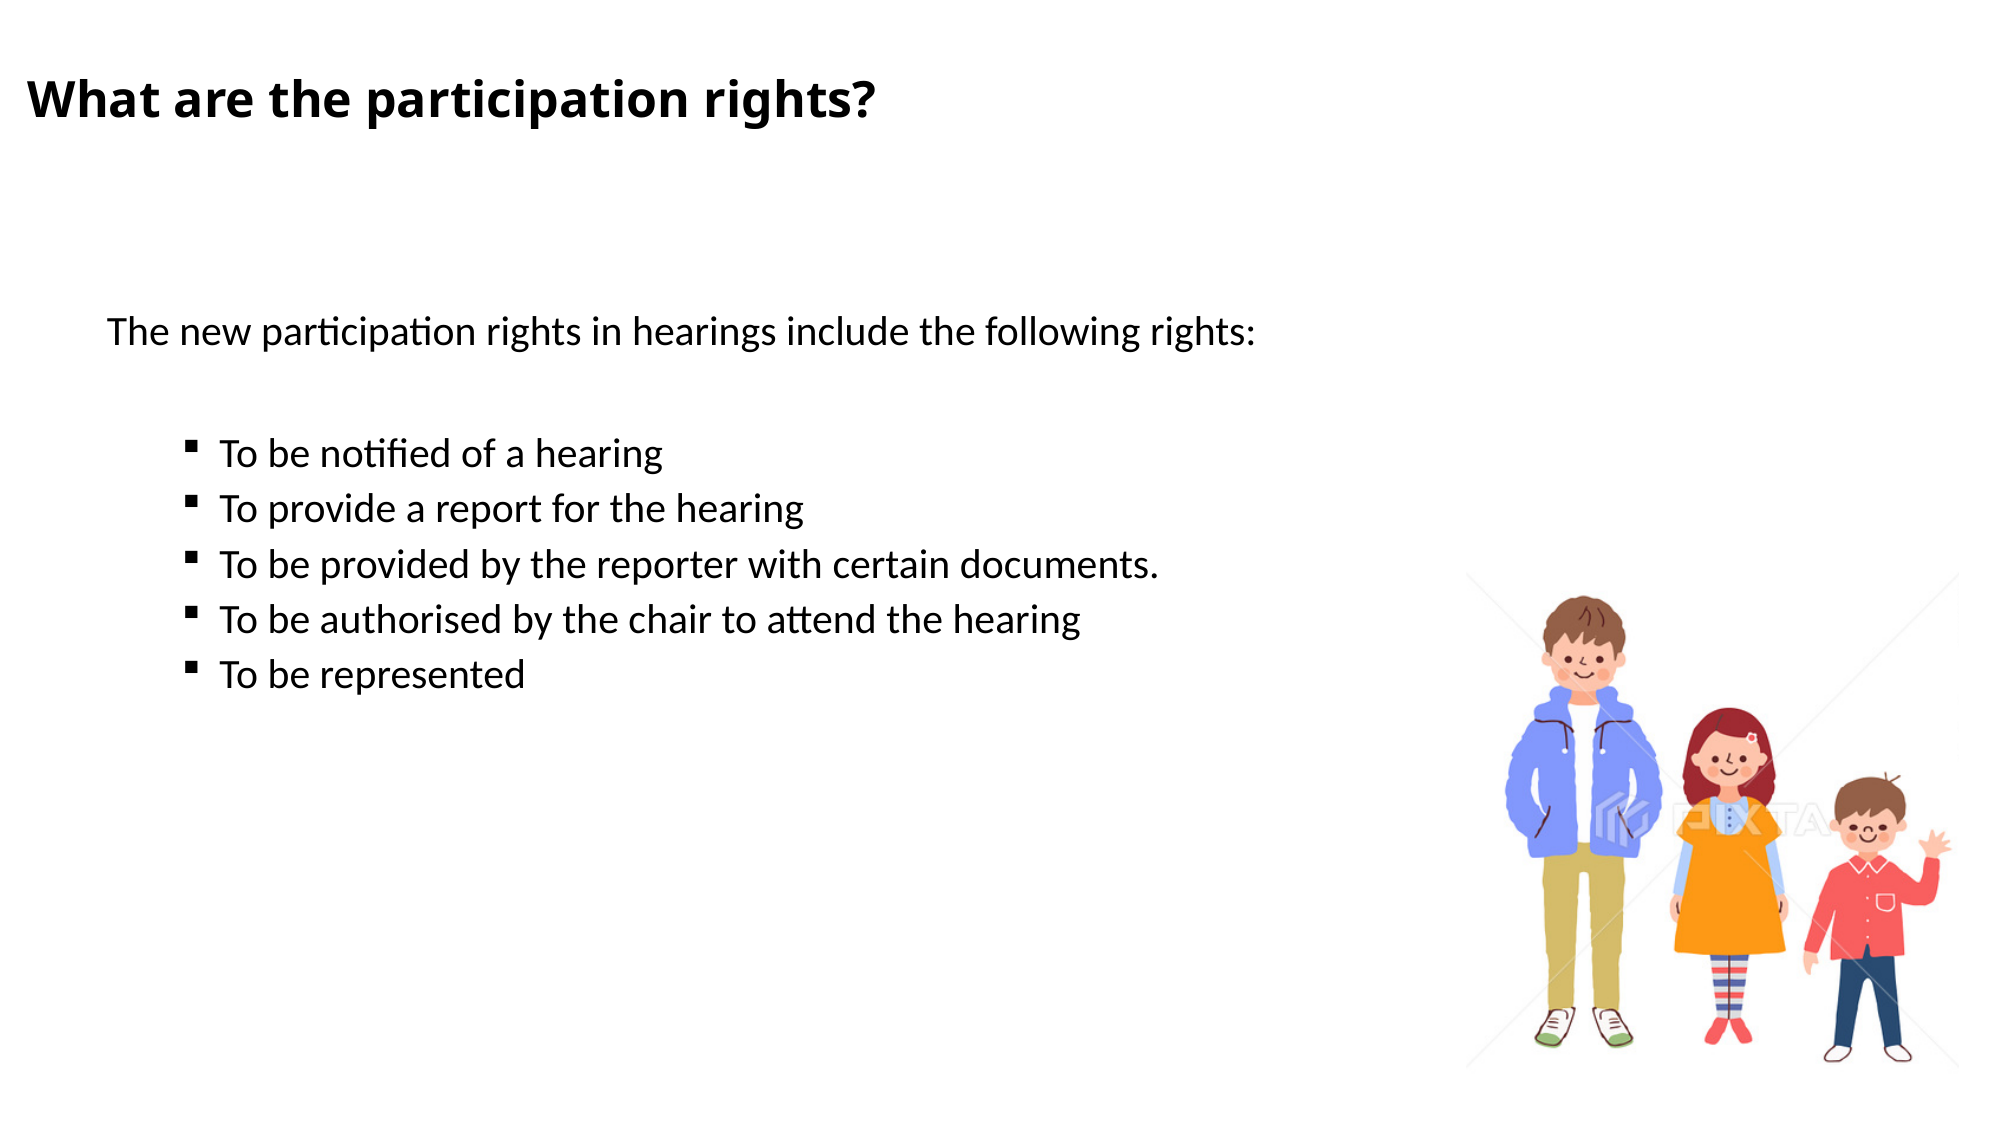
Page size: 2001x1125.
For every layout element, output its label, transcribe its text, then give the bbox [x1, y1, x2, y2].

picture [1466, 553, 1959, 1085]
list The new participation rights in hearings include the following rights: To be notified of a hearing To provide a report for the hearing To be provided by the reporter with certain documents. To be authorised by the chair to attend the hearing To be represented [91, 302, 1903, 997]
text_box What are the participation rights? [0, 0, 1113, 188]
